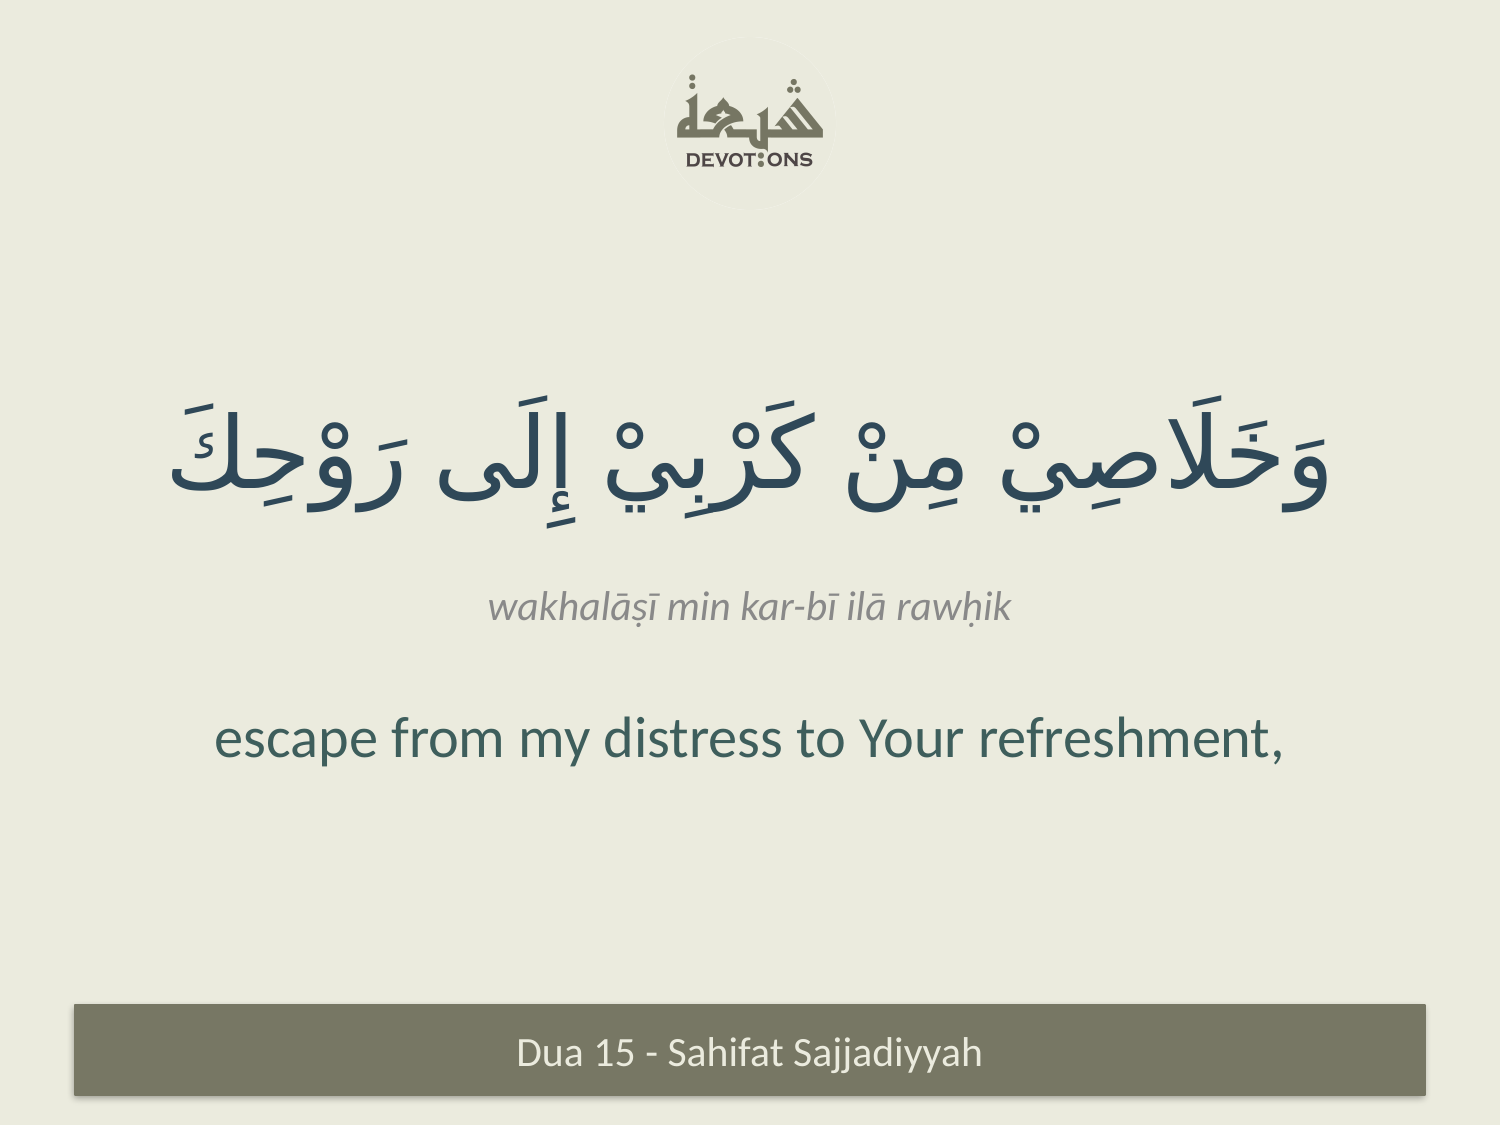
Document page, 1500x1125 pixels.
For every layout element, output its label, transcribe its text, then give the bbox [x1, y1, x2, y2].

picture [656, 29, 844, 218]
text_box Dua 15 - Sahifat Sajjadiyyah [501, 1017, 999, 1083]
text_box وَخَلَاصِيْ مِنْ كَرْبِيْ إِلَى رَوْحِكَ wakhalāṣī min kar-bī ilā rawḥik escape from my distress to Your refreshment, [74, 381, 1425, 776]
text_box [74, 1004, 1426, 1096]
